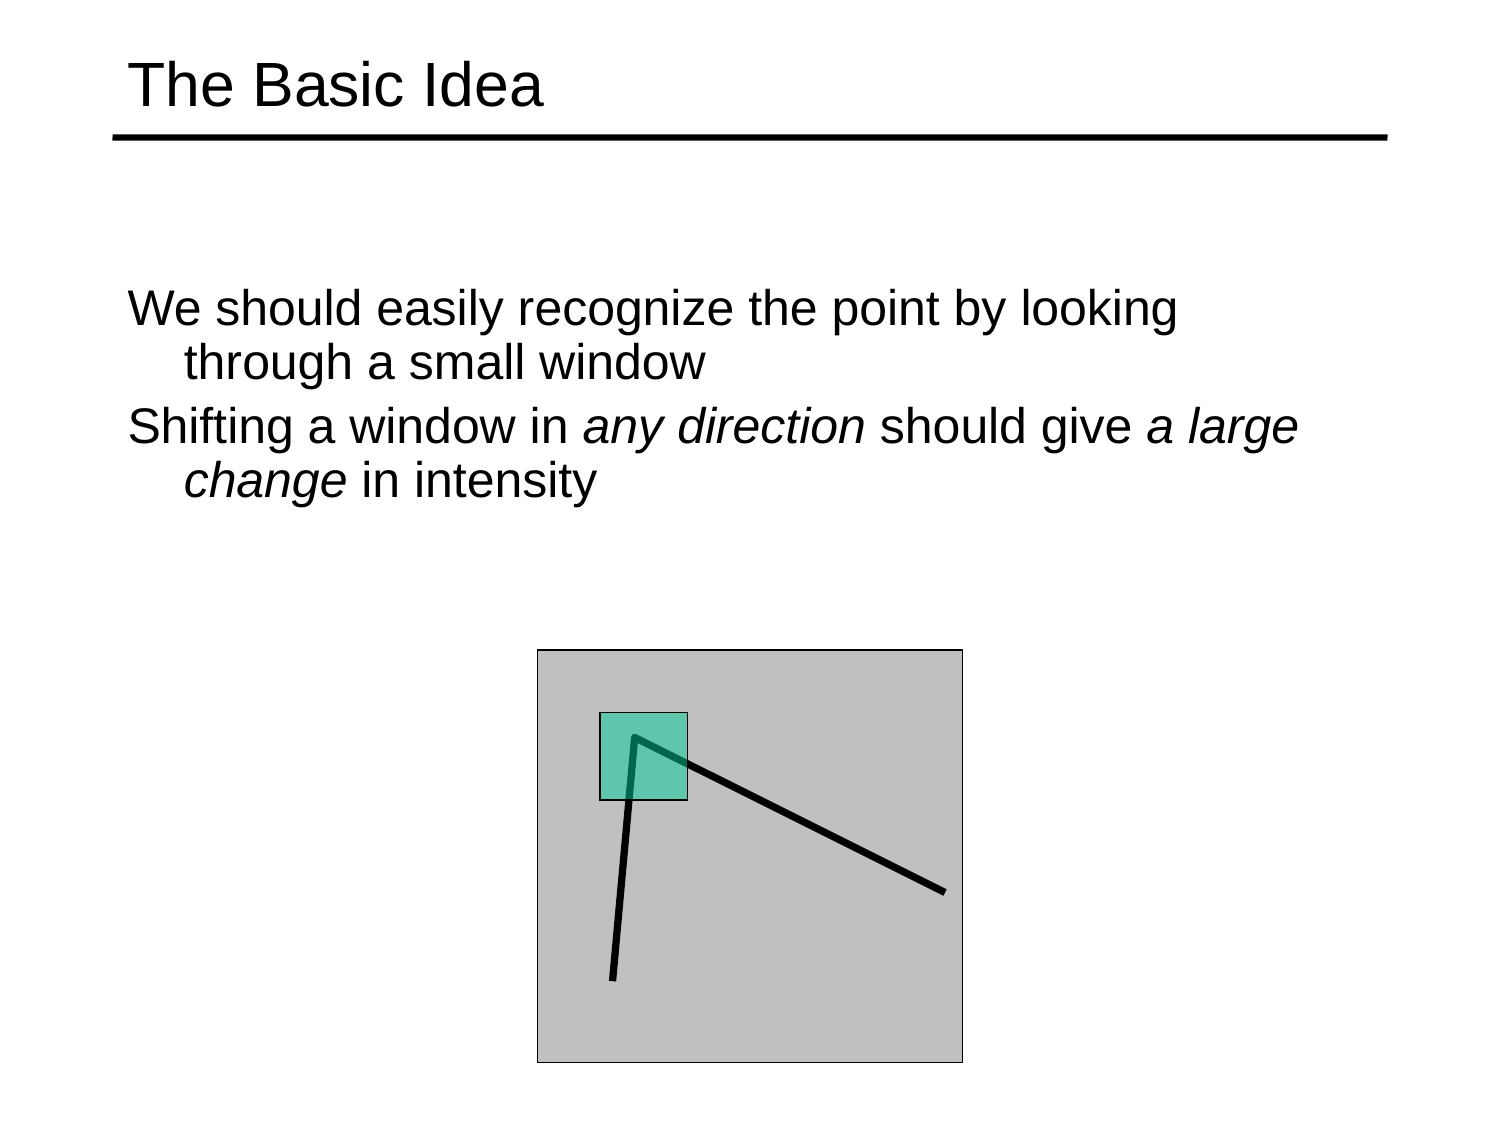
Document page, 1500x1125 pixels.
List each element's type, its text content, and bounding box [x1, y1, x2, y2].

text_box [537, 650, 963, 1063]
list We should easily recognize the point by looking through a small window Shifting a window in any direction should give a large change in intensity [112, 275, 1338, 575]
title The Basic Idea [112, 37, 1388, 125]
text_box [612, 764, 946, 982]
text_box [599, 712, 688, 800]
